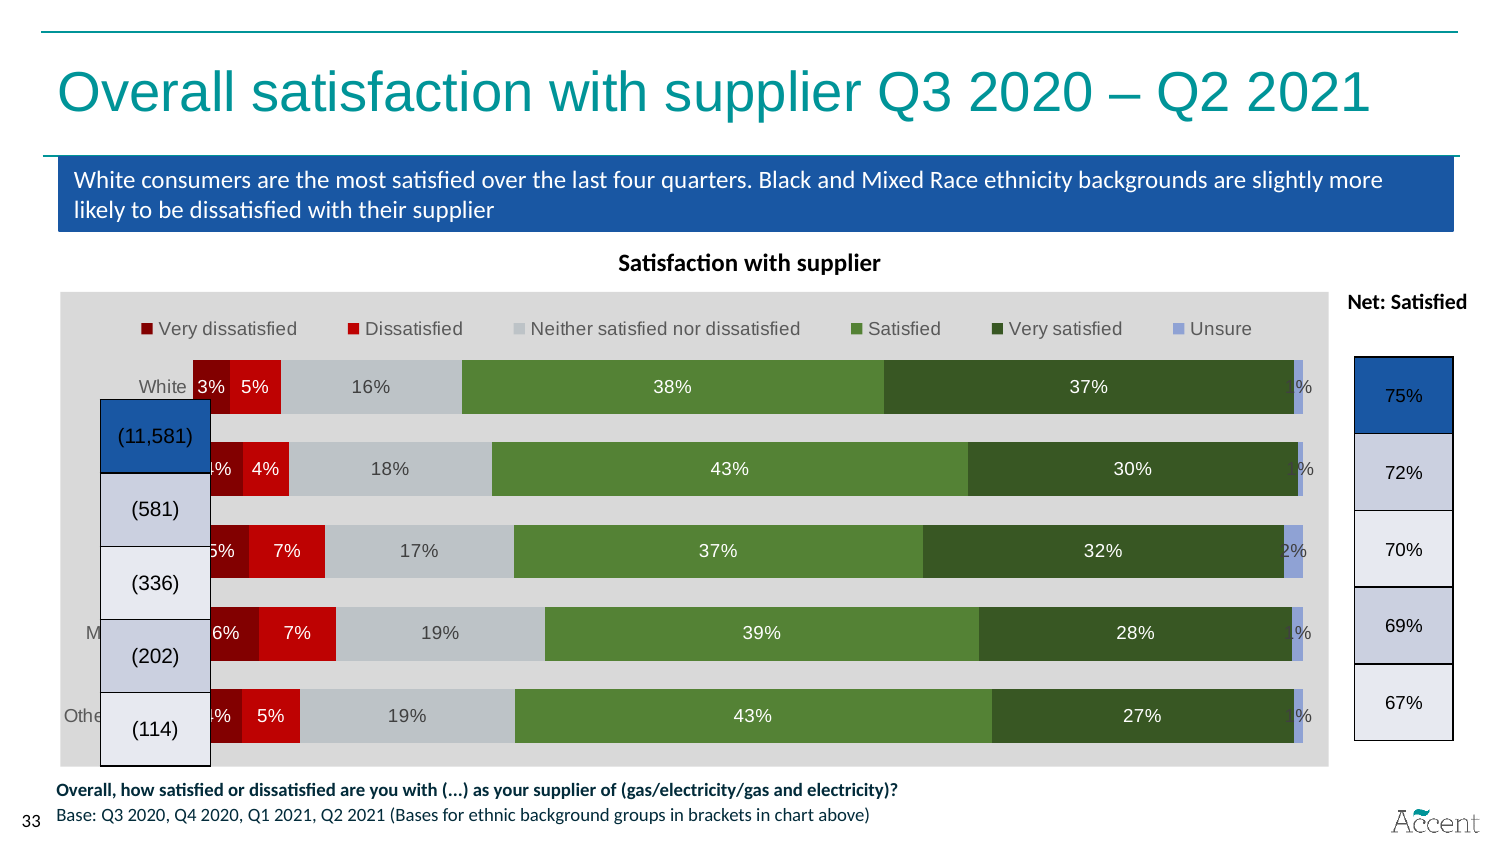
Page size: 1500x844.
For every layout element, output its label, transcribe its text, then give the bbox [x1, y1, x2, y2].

text_box Net: Satisfied [1332, 280, 1488, 322]
table_cell 69% [1355, 588, 1452, 663]
text_box 33 [0, 797, 63, 843]
table_header 75% [1355, 358, 1452, 433]
picture [1387, 805, 1486, 836]
chart [60, 291, 1330, 767]
text_box Overall, how satisfied or dissatisfied are you with (...) as your supplier of (gas/electricity/gas and electricity)? Base: Q3 2020, Q4 2020, Q1 2021, Q2 2021 (Bases for ethnic background groups in brackets in chart above) [41, 767, 1316, 844]
table_cell 72% [1355, 434, 1452, 510]
table_cell 70% [1355, 511, 1452, 586]
text_box Satisfaction with supplier [543, 239, 957, 285]
table_cell 67% [1355, 665, 1452, 740]
title Overall satisfaction with supplier Q3 2020 – Q2 2021 [42, 31, 1454, 156]
text_box White consumers are the most satisfied over the last four quarters. Black and Mixed Race ethnicity backgrounds are slightly more likely to be dissatisfied with their supplier [58, 156, 1453, 232]
